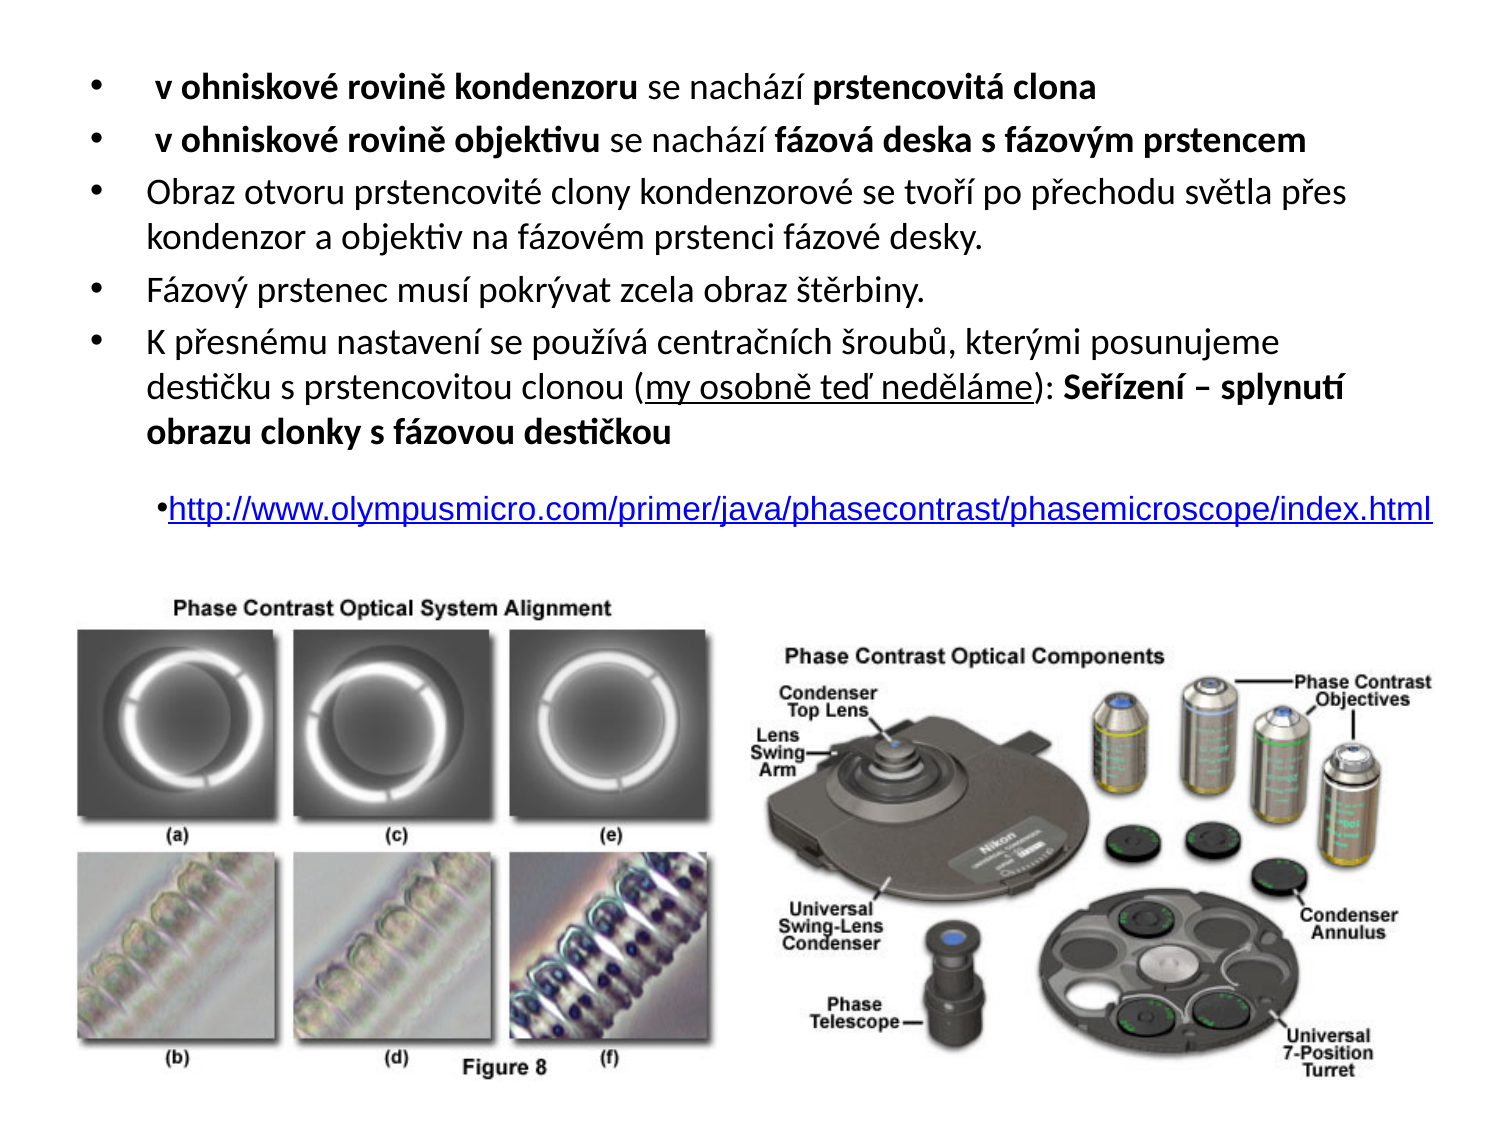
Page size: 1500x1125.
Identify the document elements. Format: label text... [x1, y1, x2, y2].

picture [749, 645, 1435, 1080]
picture [76, 597, 718, 1081]
list v ohniskové rovině kondenzoru se nachází prstencovitá clona v ohniskové rovině objektivu se nachází fázová deska s fázovým prstencem Obraz otvoru prstencovité clony kondenzorové se tvoří po přechodu světla přes kondenzor a objektiv na fázovém prstenci fázové desky. Fázový prstenec musí pokrývat zcela obraz štěrbiny. K přesnému nastavení se používá centračních šroubů, kterými posunujeme destičku s prstencovitou clonou (my osobně teď neděláme): Seřízení – splynutí obrazu clonky s fázovou destičkou [74, 54, 1426, 462]
text_box http://www.olympusmicro.com/primer/java/phasecontrast/phasemicroscope/index.html [76, 479, 1459, 535]
